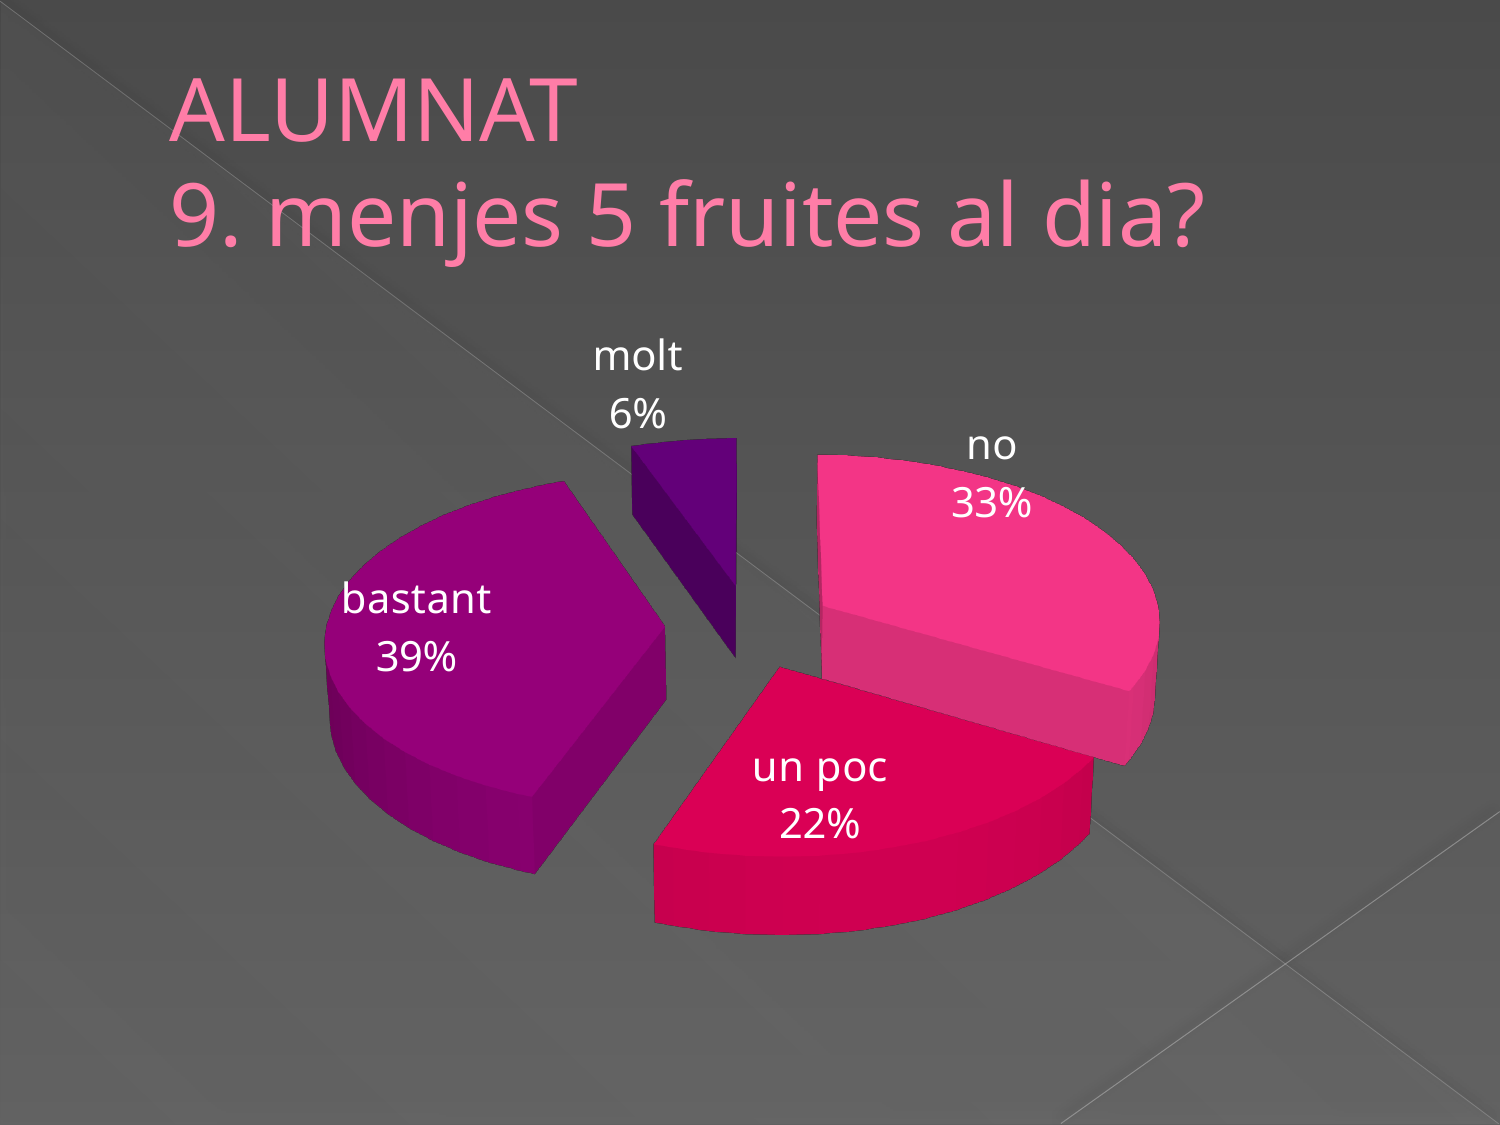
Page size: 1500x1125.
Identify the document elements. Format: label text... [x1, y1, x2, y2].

title ALUMNAT 9. menjes 5 fruites al dia? [75, 43, 1425, 274]
chart [74, 308, 1426, 1060]
